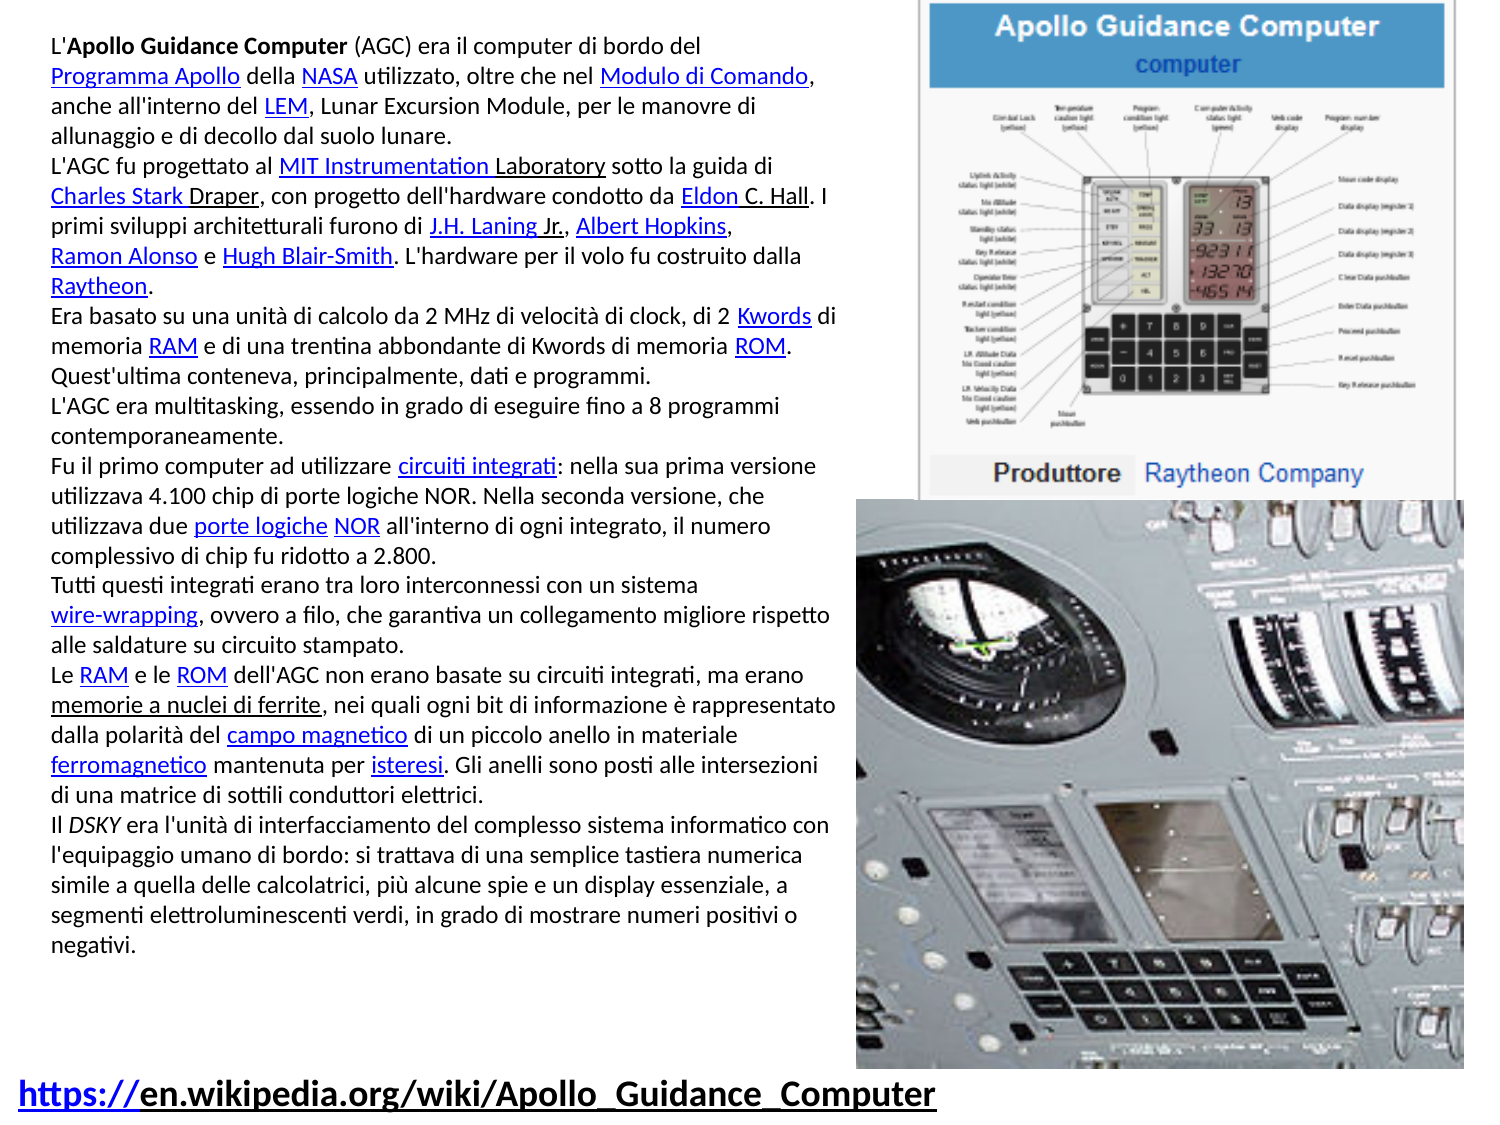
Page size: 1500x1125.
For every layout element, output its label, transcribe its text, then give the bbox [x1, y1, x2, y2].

text_box https://en.wikipedia.org/wiki/Apollo_Guidance_Computer [3, 1061, 961, 1122]
picture [855, 0, 1465, 1069]
text_box L'Apollo Guidance Computer (AGC) era il computer di bordo del Programma Apollo della NASA utilizzato, oltre che nel Modulo di Comando, anche all'interno del LEM, Lunar Excursion Module, per le manovre di allunaggio e di decollo dal suolo lunare. L'AGC fu progettato al MIT Instrumentation Laboratory sotto la guida di Charles Stark Draper, con progetto dell'hardware condotto da Eldon C. Hall. I primi sviluppi architetturali furono di J.H. Laning Jr., Albert Hopkins, Ramon Alonso e Hugh Blair-Smith. L'hardware per il volo fu costruito dalla Raytheon. Era basato su una unità di calcolo da 2 MHz di velocità di clock, di 2 Kwords di memoria RAM e di una trentina abbondante di Kwords di memoria ROM. Quest'ultima conteneva, principalmente, dati e programmi. L'AGC era multitasking, essendo in grado di eseguire fino a 8 programmi contemporaneamente. Fu il primo computer ad utilizzare circuiti integrati: nella sua prima versione utilizzava 4.100 chip di porte logiche NOR. Nella seconda versione, che utilizzava due porte logiche NOR all'interno di ogni integrato, il numero complessivo di chip fu ridotto a 2.800. Tutti questi integrati erano tra loro interconnessi con un sistema wire-wrapping, ovvero a filo, che garantiva un collegamento migliore rispetto alle saldature su circuito stampato. Le RAM e le ROM dell'AGC non erano basate su circuiti integrati, ma erano memorie a nuclei di ferrite, nei quali ogni bit di informazione è rappresentato dalla polarità del campo magnetico di un piccolo anello in materiale ferromagnetico mantenuta per isteresi. Gli anelli sono posti alle intersezioni di una matrice di sottili conduttori elettrici. Il DSKY era l'unità di interfacciamento del complesso sistema informatico con l'equipaggio umano di bordo: si trattava di una semplice tastiera numerica simile a quella delle calcolatrici, più alcune spie e un display essenziale, a segmenti elettroluminescenti verdi, in grado di mostrare numeri positivi o negativi. [36, 22, 856, 996]
